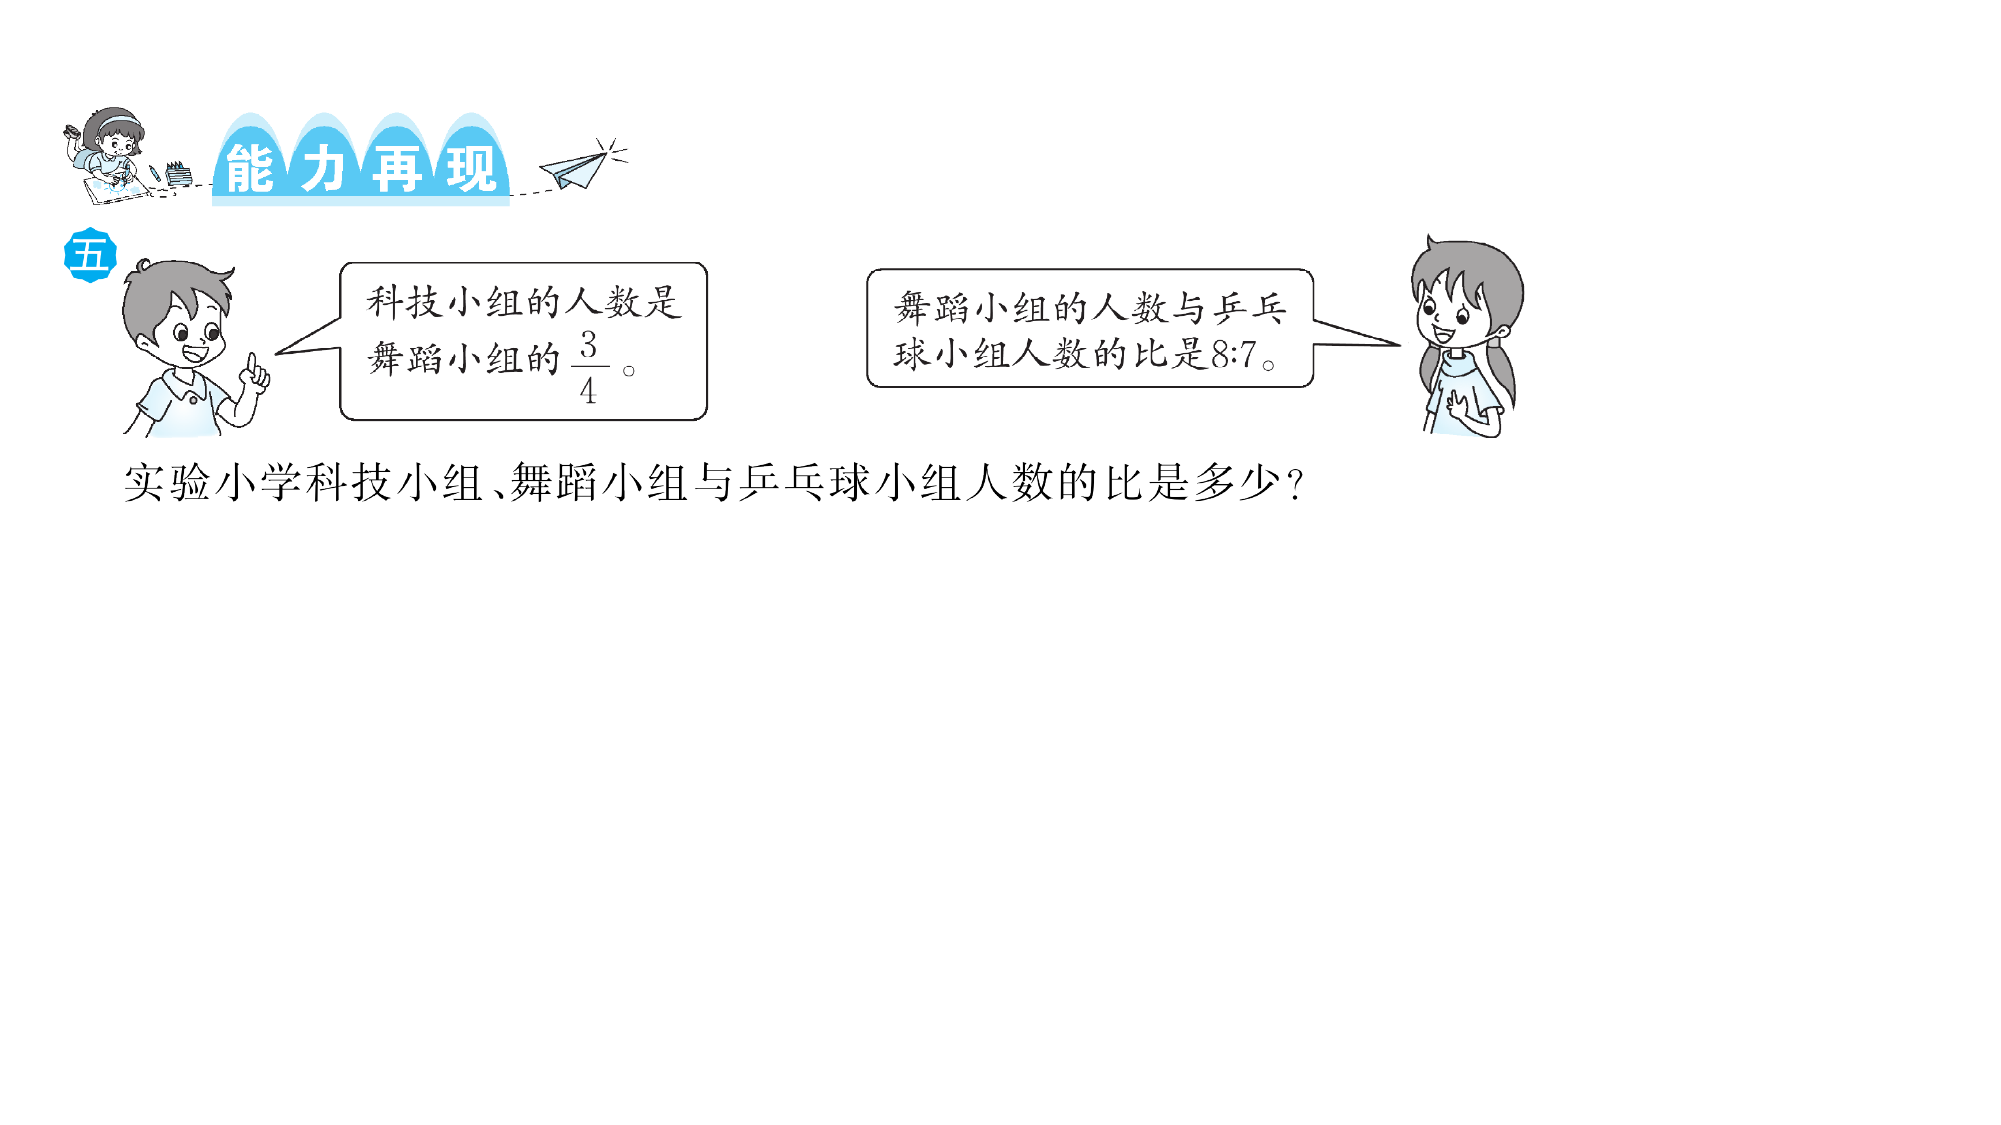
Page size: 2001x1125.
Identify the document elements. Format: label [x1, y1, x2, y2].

picture [58, 58, 1949, 714]
